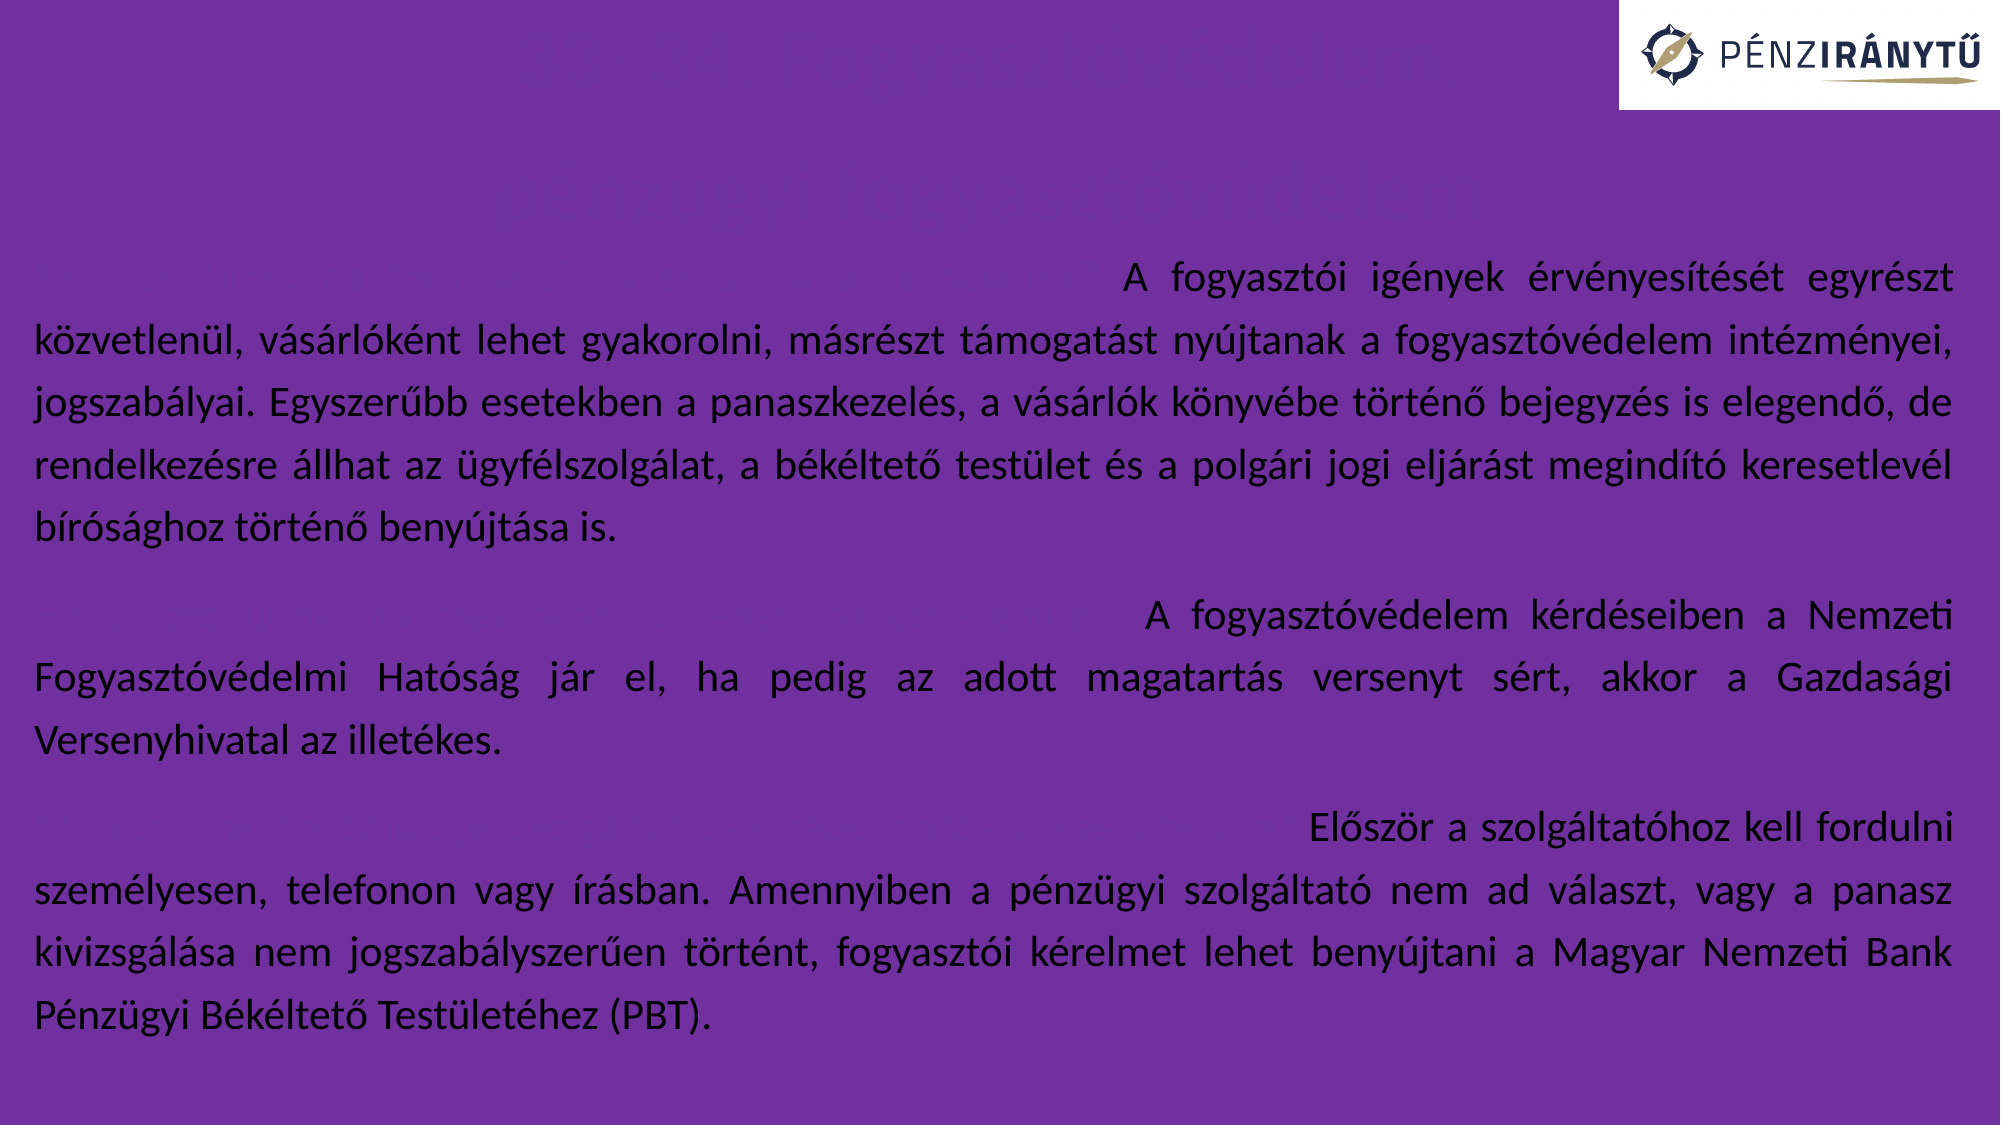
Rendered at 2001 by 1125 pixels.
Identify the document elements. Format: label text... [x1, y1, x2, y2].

title 33–34. Fogyasztóvédelem, pénzügyi fogyasztóvédelem [0, 0, 2000, 300]
subtitle Mit tehetünk, ha fogyasztóként sérülnek az érdekeink? A fogyasztói igények érvényesítését egyrészt közvetlenül, vásárlóként lehet gyakorolni, másrészt támogatást nyújtanak a fogyasztóvédelem intézményei, jogszabályai. Egyszerűbb esetekben a panaszkezelés, a vásárlók könyvébe történő bejegyzés is elegendő, de rendelkezésre állhat az ügyfélszolgálat, a békéltető testület és a polgári jogi eljárást megindító keresetlevél bírósághoz történő benyújtása is. Hova forduljunk, ha meg akarjuk védeni az érdekeinket? A fogyasztóvédelem kérdéseiben a Nemzeti Fogyasztóvédelmi Hatóság jár el, ha pedig az adott magatartás versenyt sért, akkor a Gazdasági Versenyhivatal az illetékes. Mit tegyünk, ha pénzügyi szolgáltatással kapcsolatos panaszunk van? Először a szolgáltatóhoz kell fordulni személyesen, telefonon vagy írásban. Amennyiben a pénzügyi szolgáltató nem ad választ, vagy a panasz kivizsgálása nem jogszabályszerűen történt, fogyasztói kérelmet lehet benyújtani a Magyar Nemzeti Bank Pénzügyi Békéltető Testületéhez (PBT). [19, 300, 1971, 1075]
picture [1619, 0, 2000, 110]
